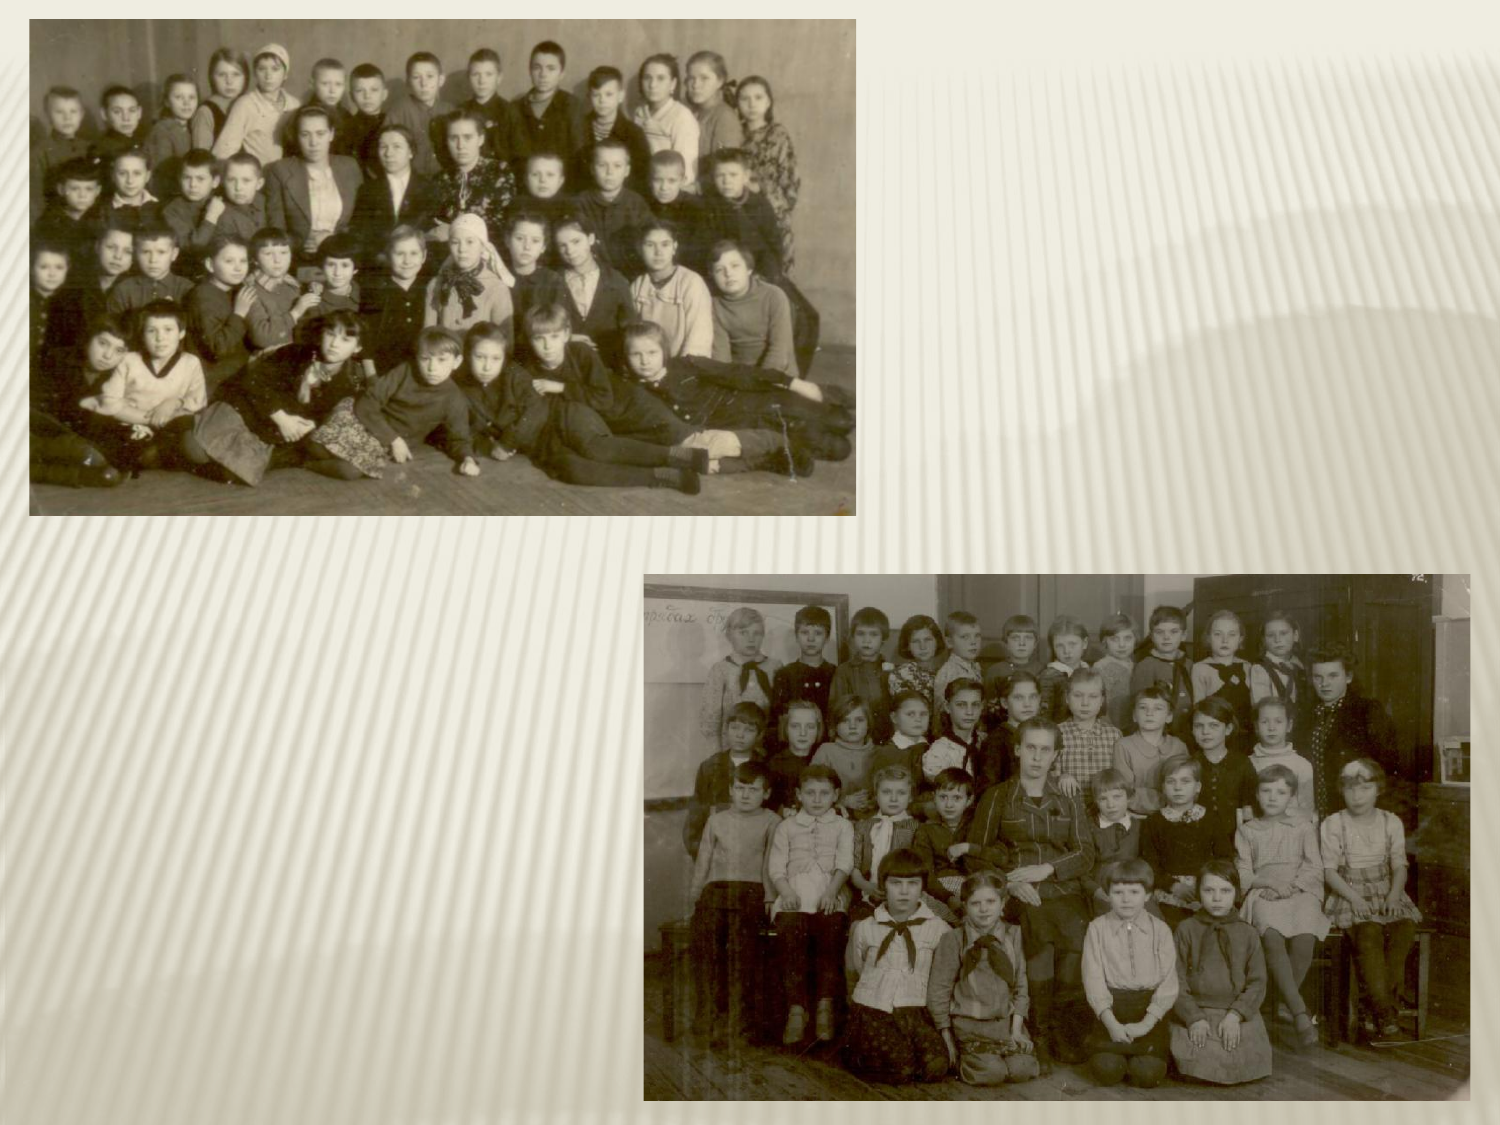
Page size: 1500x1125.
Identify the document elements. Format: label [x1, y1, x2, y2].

picture [643, 573, 1471, 1101]
picture [29, 18, 857, 516]
